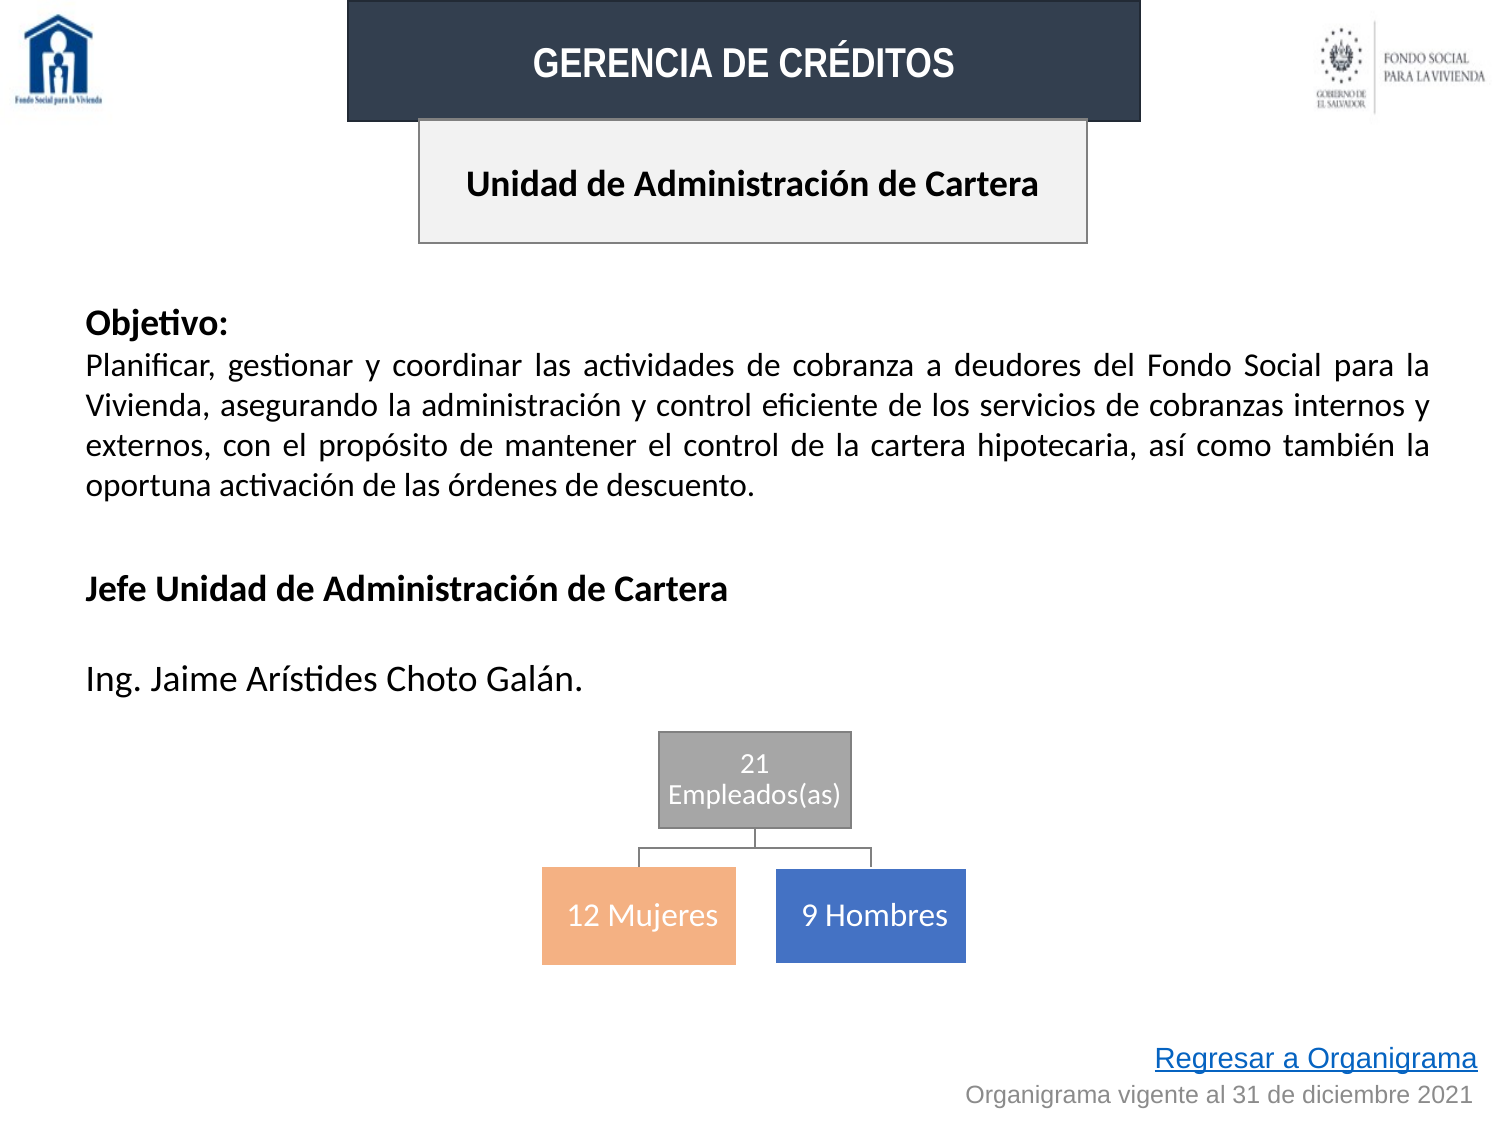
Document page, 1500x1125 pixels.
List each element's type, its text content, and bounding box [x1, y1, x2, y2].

text_box Objetivo: Planificar, gestionar y coordinar las actividades de cobranza a deudores del Fondo Social para la Vivienda, asegurando la administración y control eficiente de los servicios de cobranzas internos y externos, con el propósito de mantener el control de la cartera hipotecaria, así como también la oportuna activación de las órdenes de descuento. [70, 290, 1447, 511]
picture [0, 0, 1500, 1125]
text_box Regresar a Organigrama [1139, 1031, 1500, 1063]
footer Organigrama vigente al 31 de diciembre 2021 [928, 1063, 1500, 1124]
text_box GERENCIA DE CRÉDITOS [347, 0, 1141, 122]
text_box Jefe Unidad de Administración de Cartera Ing. Jaime Arístides Choto Galán. [70, 556, 780, 707]
text_box Unidad de Administración de Cartera [418, 118, 1088, 244]
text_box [507, 731, 1002, 964]
